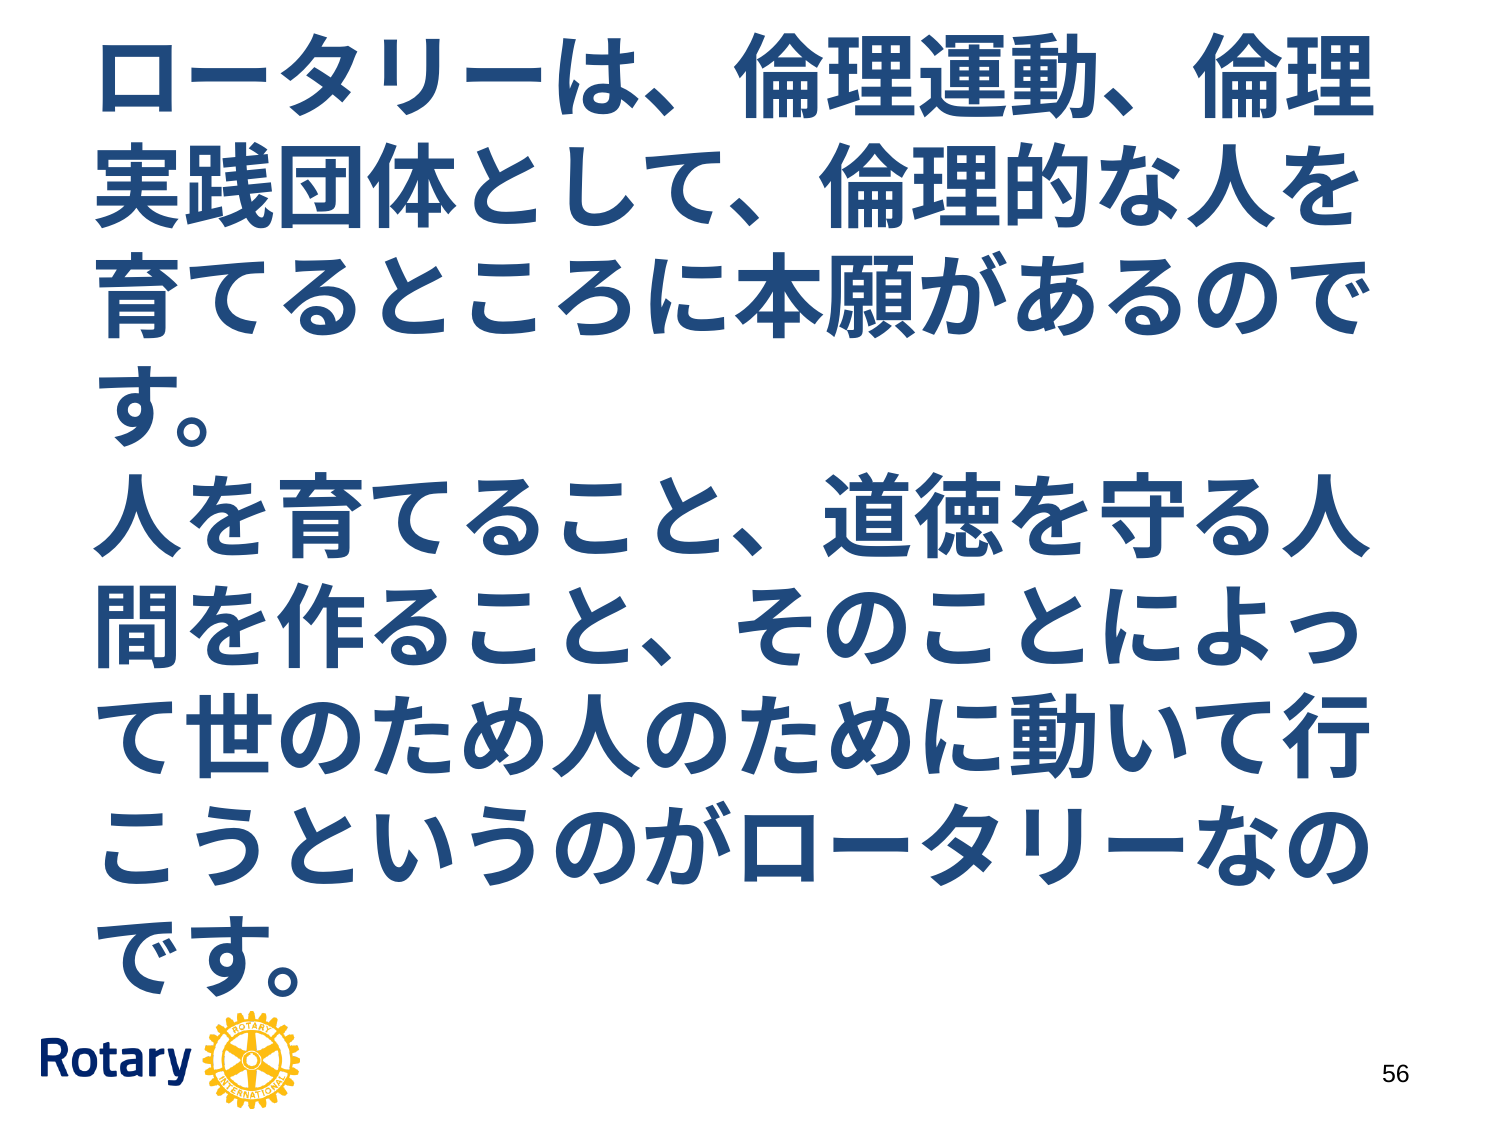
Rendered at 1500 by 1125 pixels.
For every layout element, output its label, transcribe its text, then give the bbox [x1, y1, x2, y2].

slide_number 56 [1074, 1042, 1425, 1103]
title ロータリーは、倫理運動、倫理実践団体として、倫理的な人を育てるところに本願があるのです。 人を育てること、道徳を守る人間を作ること、そのことによって世のため人のために動いて行こうというのがロータリーなのです。 [76, 42, 1402, 986]
picture [40, 1011, 301, 1109]
